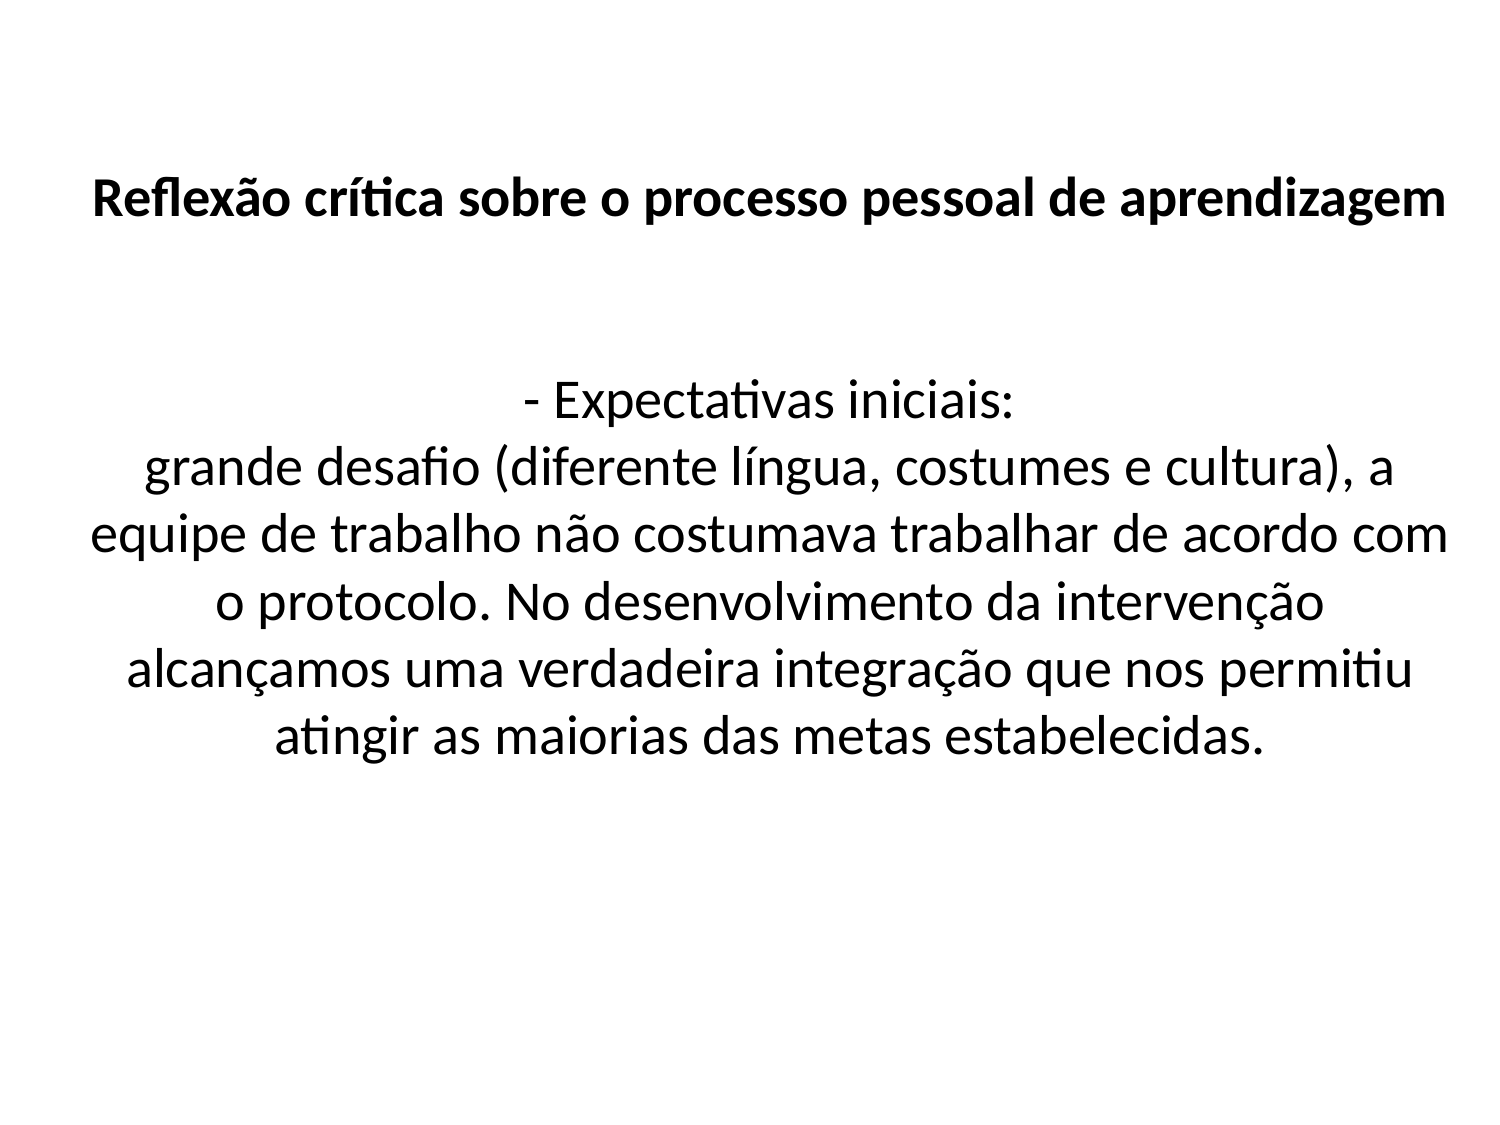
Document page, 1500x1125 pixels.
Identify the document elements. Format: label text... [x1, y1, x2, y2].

title Reﬂexão crítica sobre o processo pessoal de aprendizagem - Expectativas iniciais: grande desafio (diferente língua, costumes e cultura), a equipe de trabalho não costumava trabalhar de acordo com o protocolo. No desenvolvimento da intervenção alcançamos uma verdadeira integração que nos permitiu atingir as maiorias das metas estabelecidas. [75, 45, 1465, 1090]
